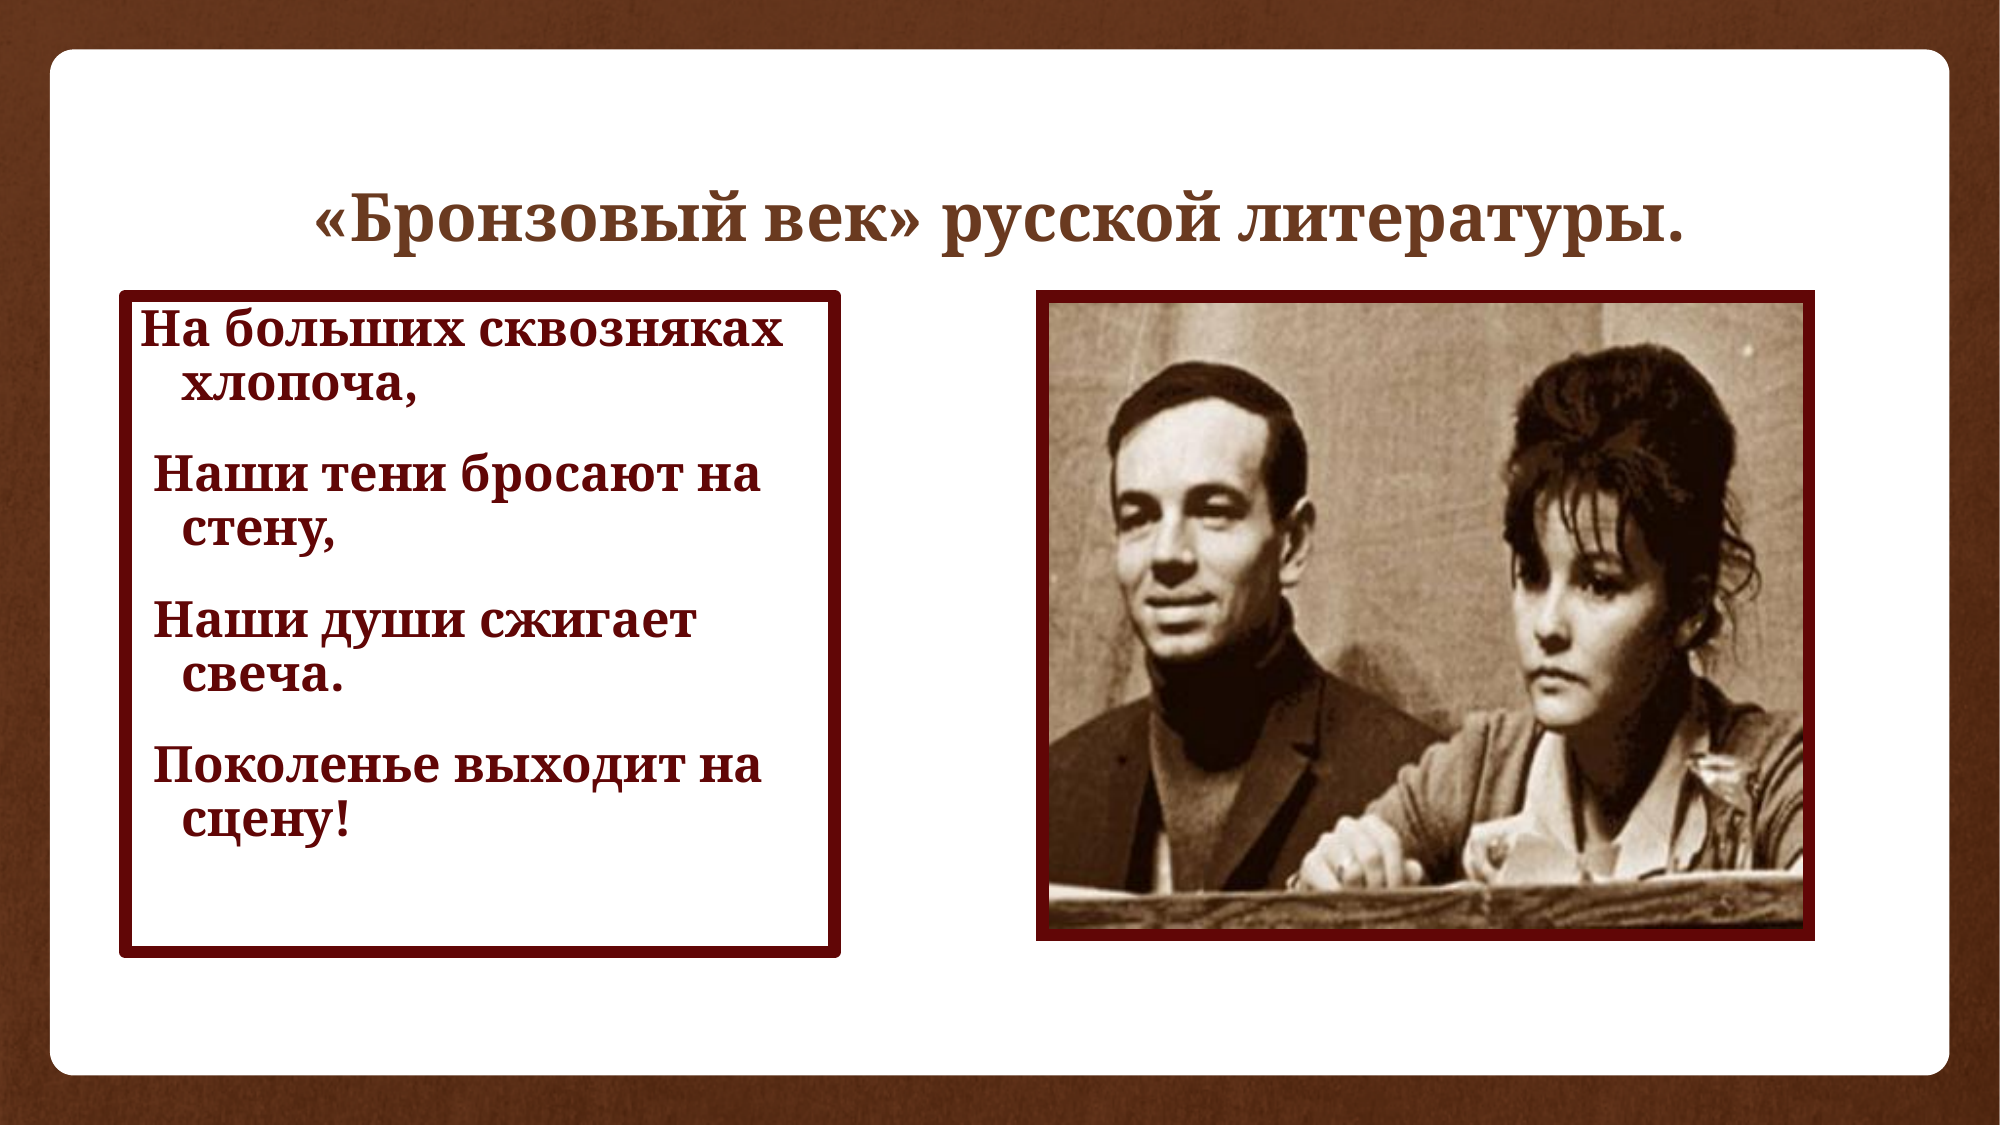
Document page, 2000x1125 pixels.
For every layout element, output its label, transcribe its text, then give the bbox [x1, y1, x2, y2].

title «Бронзовый век» русской литературы. [199, 70, 1800, 263]
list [1048, 302, 1804, 929]
list На больших сквозняках хлопоча, Наши тени бросают на стену, Наши души сжигает свеча. Поколенье выходит на сцену! [125, 295, 835, 953]
